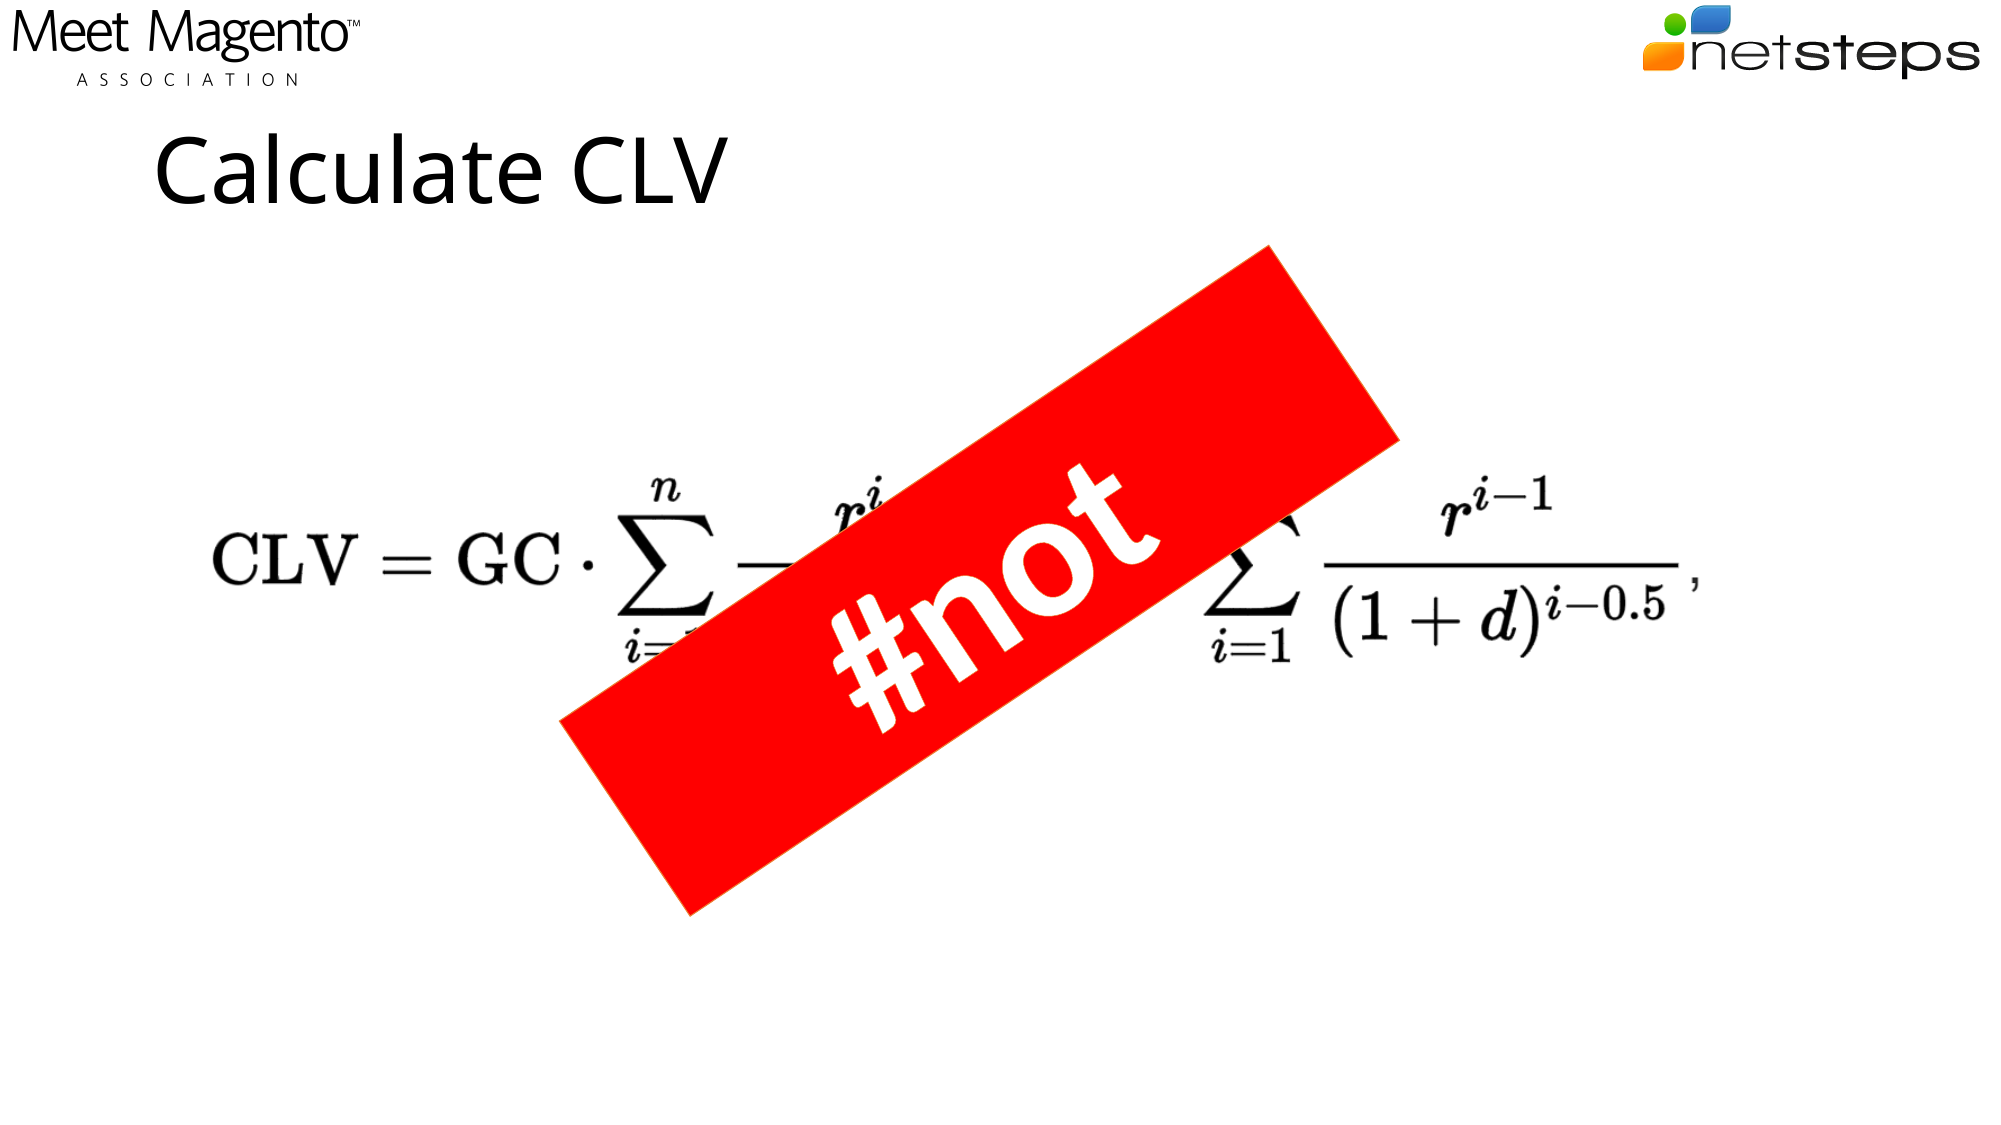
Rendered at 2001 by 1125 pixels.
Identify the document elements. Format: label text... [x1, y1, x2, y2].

picture [13, 10, 360, 86]
text_box #not [558, 705, 1006, 917]
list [78, 432, 1804, 705]
title Calculate CLV [137, 64, 1863, 283]
text_box #not [989, 244, 1395, 432]
picture [1623, 0, 2000, 104]
